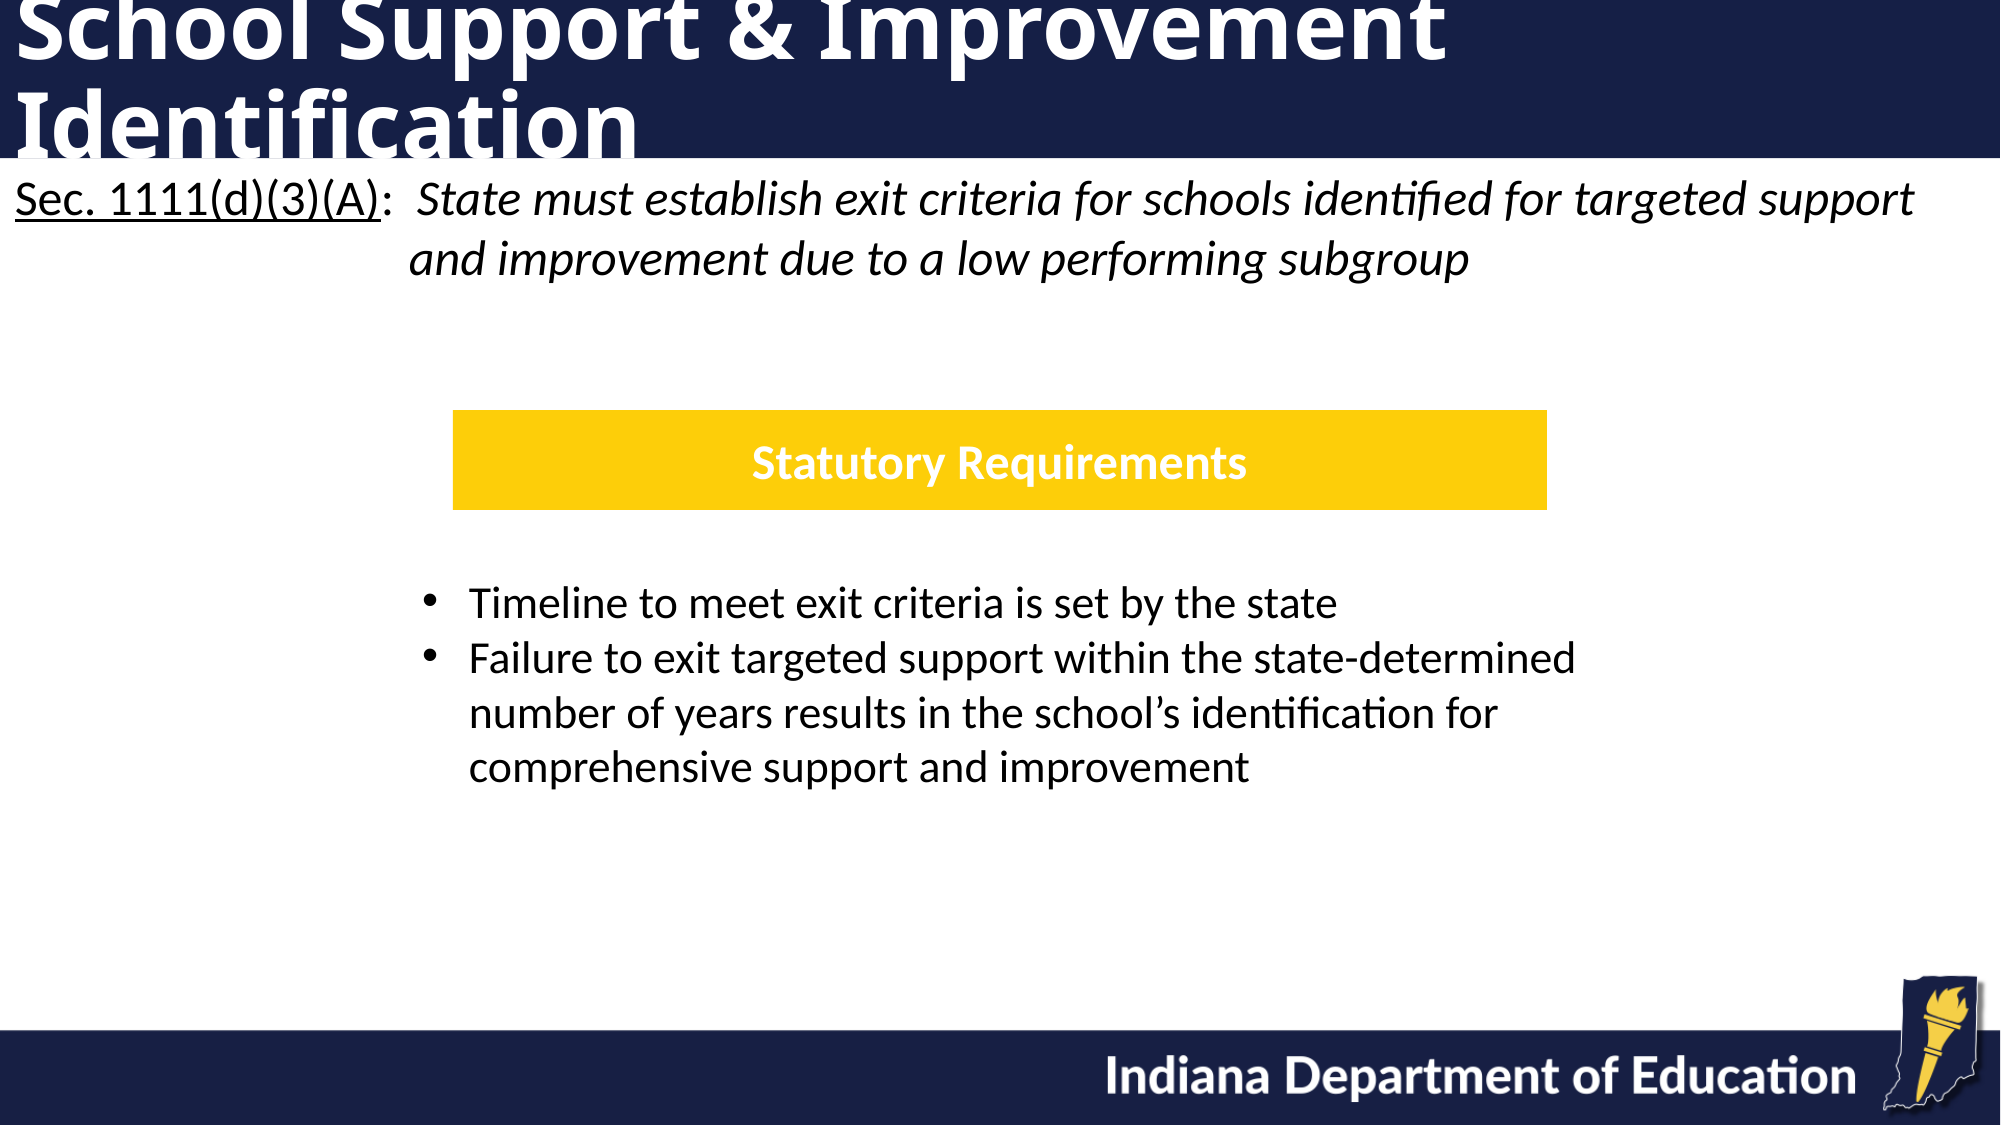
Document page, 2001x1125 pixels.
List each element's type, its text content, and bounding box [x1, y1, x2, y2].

title School Support & Improvement Identification [0, 0, 2000, 158]
text_box Sec. 1111(d)(3)(A): State must establish exit criteria for schools identified for targeted support and improvement due to a low performing subgroup [0, 158, 2000, 293]
picture [0, 0, 2001, 1125]
text_box Statutory Requirements [452, 409, 1547, 510]
text_box Timeline to meet exit criteria is set by the state Failure to exit targeted support within the state-determined number of years results in the school’s identification for comprehensive support and improvement [407, 564, 1593, 800]
